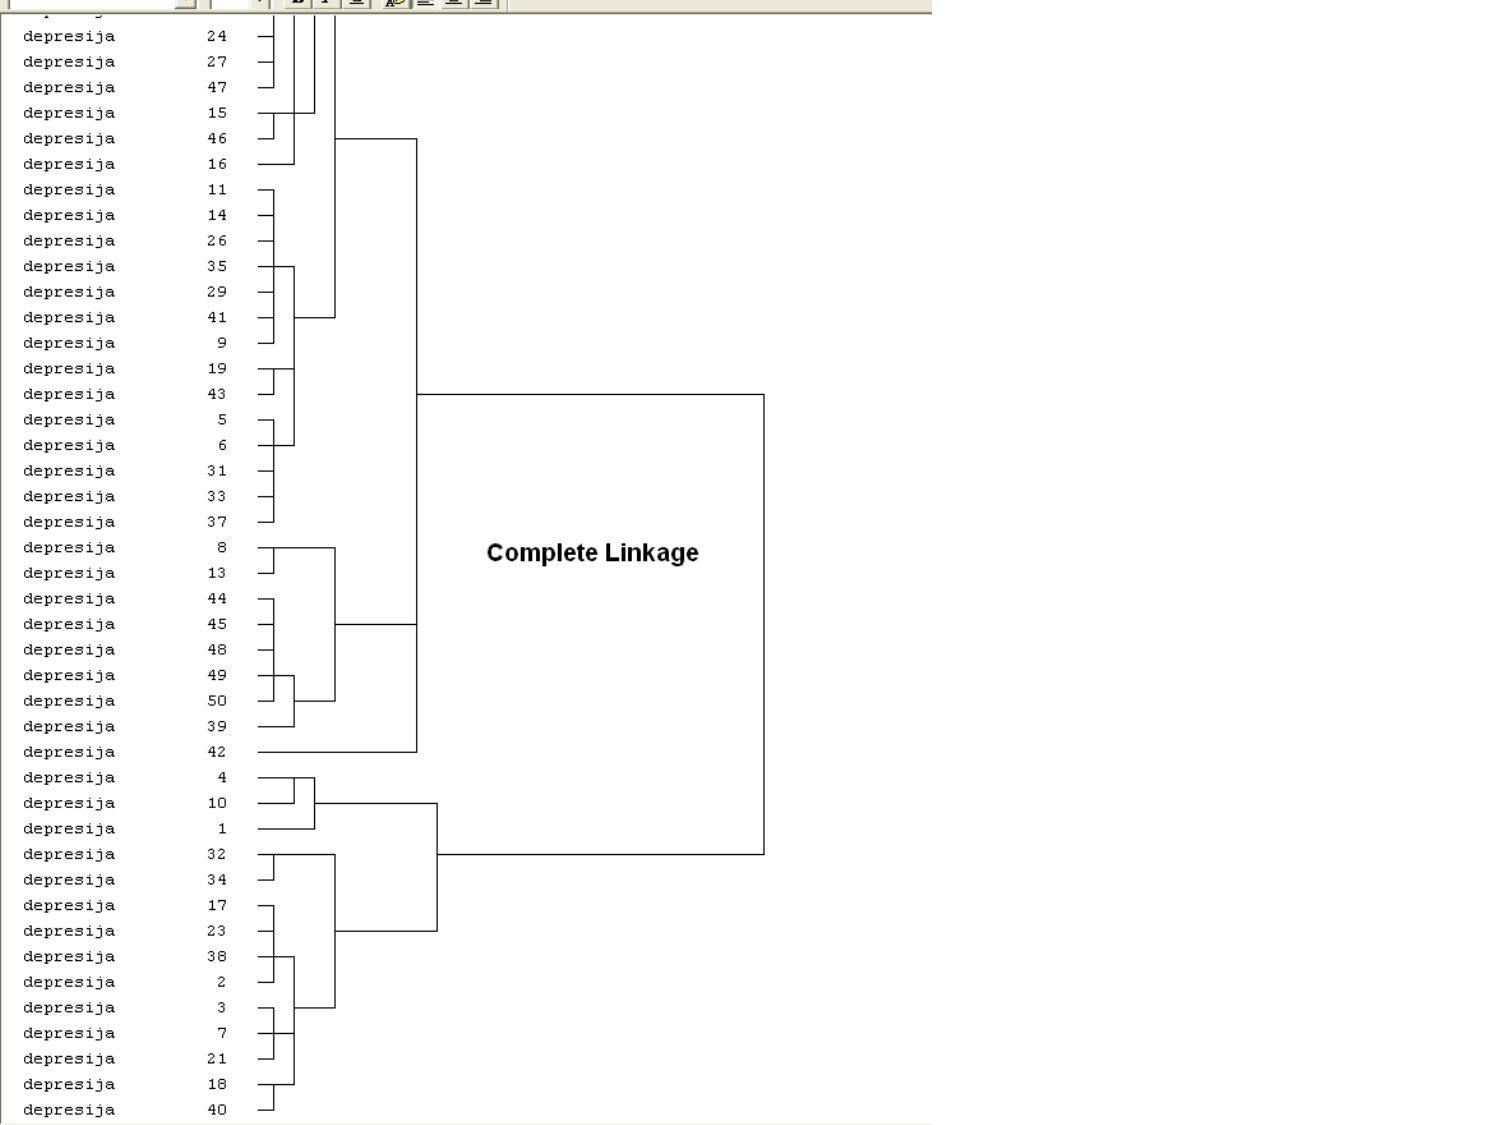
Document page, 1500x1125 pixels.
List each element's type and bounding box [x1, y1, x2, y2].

list [0, 0, 933, 1125]
